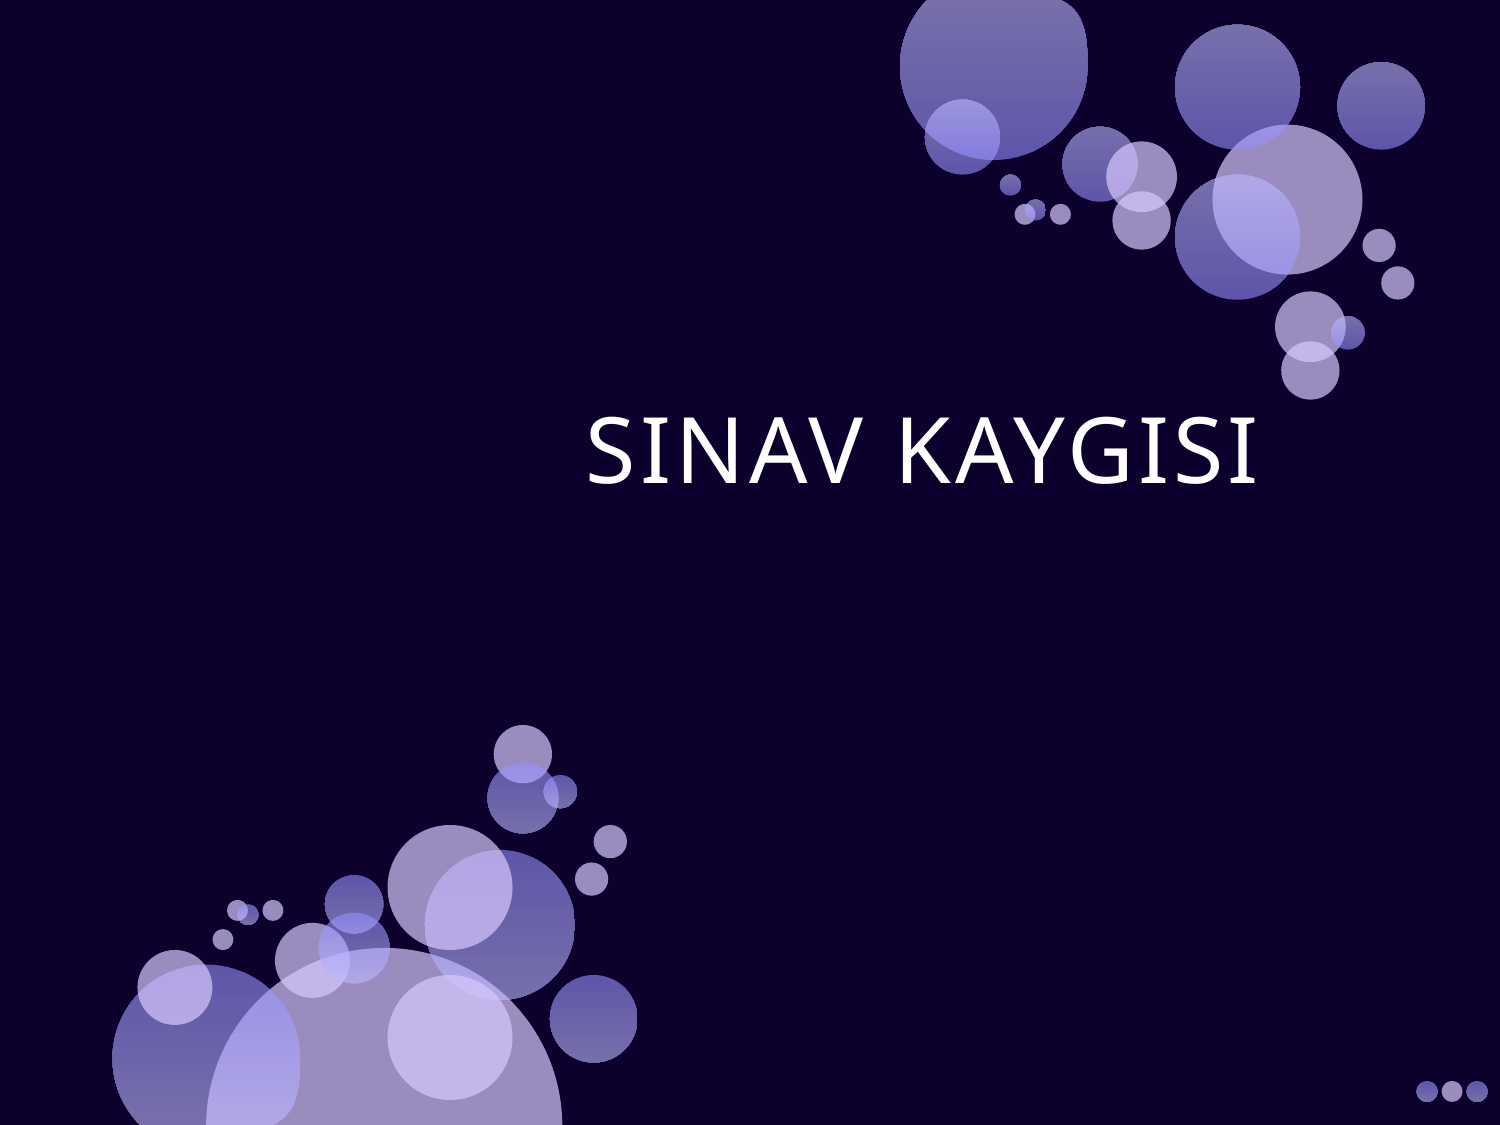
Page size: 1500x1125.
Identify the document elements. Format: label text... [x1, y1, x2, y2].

title SINAV KAYGISI [112, 326, 1275, 568]
